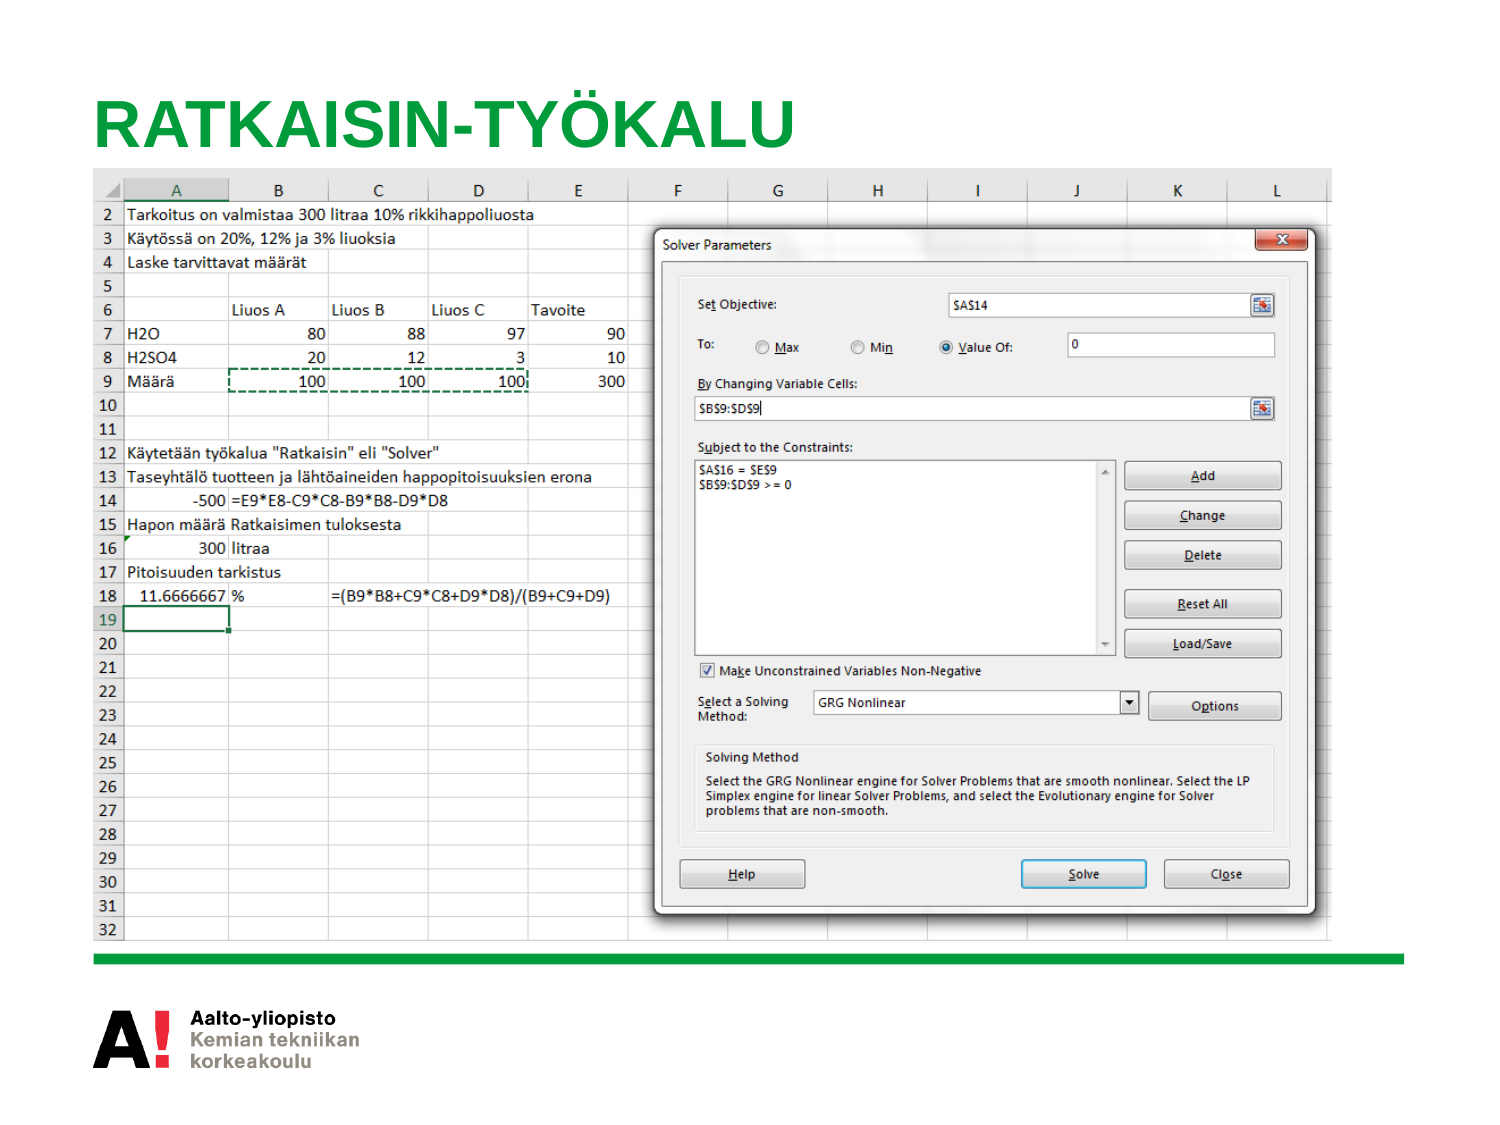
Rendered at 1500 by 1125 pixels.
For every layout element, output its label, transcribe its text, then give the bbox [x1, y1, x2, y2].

picture [93, 168, 1332, 941]
picture [35, 953, 416, 1125]
title RATKAISIN-TYÖKALU [93, 80, 1405, 258]
